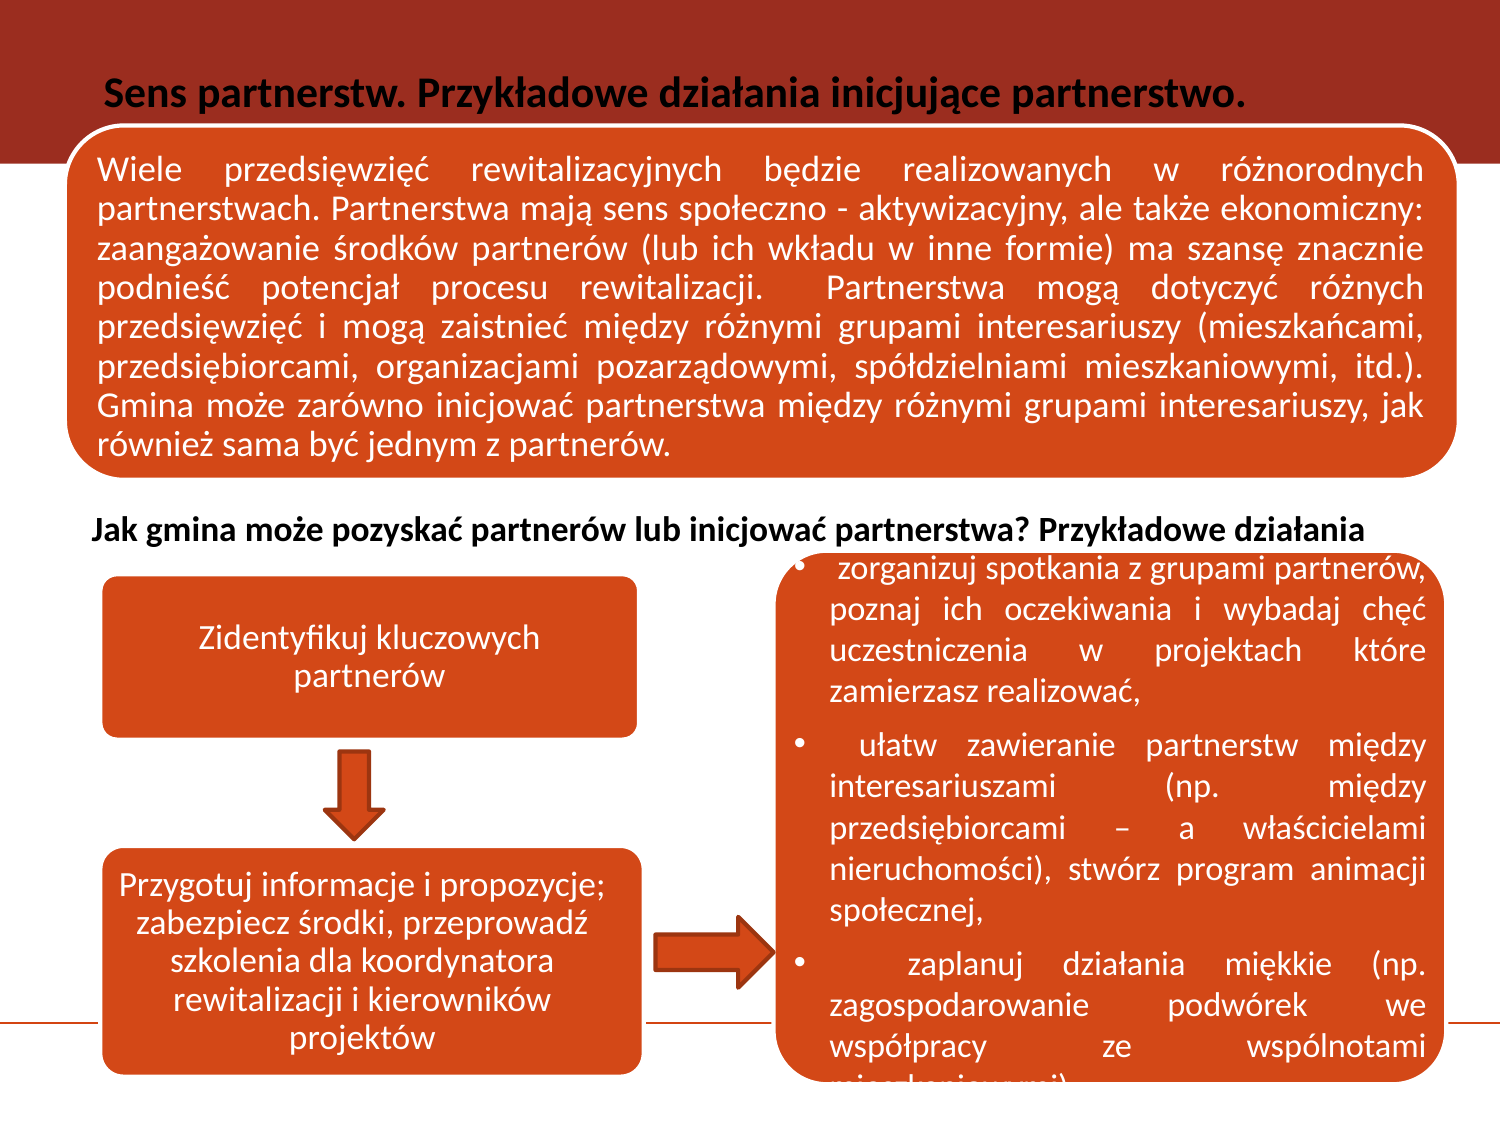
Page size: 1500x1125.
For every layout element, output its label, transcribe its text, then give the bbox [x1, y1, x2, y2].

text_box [100, 573, 640, 740]
title Sens partnerstw. Przykładowe działania inicjujące partnerstwo. [88, 30, 1439, 149]
text_box Jak gmina może pozyskać partnerów lub inicjować partnerstwa? Przykładowe działania [76, 479, 1436, 575]
text_box [322, 749, 386, 842]
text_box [773, 550, 1447, 1085]
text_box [100, 845, 644, 1077]
text_box Wiele przedsięwzięć rewitalizacyjnych będzie realizowanych w różnorodnych partnerstwach. Partnerstwa mają sens społeczno - aktywizacyjny, ale także ekonomiczny: zaangażowanie środków partnerów (lub ich wkładu w inne formie) ma szansę znacznie podnieść potencjał procesu rewitalizacji. Partnerstwa mogą dotyczyć różnych przedsięwzięć i mogą zaistnieć między różnymi grupami interesariuszy (mieszkańcami, przedsiębiorcami, organizacjami pozarządowymi, spółdzielniami mieszkaniowymi, itd.). Gmina może zarówno inicjować partnerstwa między różnymi grupami interesariuszy, jak również sama być jednym z partnerów. [62, 135, 1461, 479]
text_box [653, 914, 768, 990]
